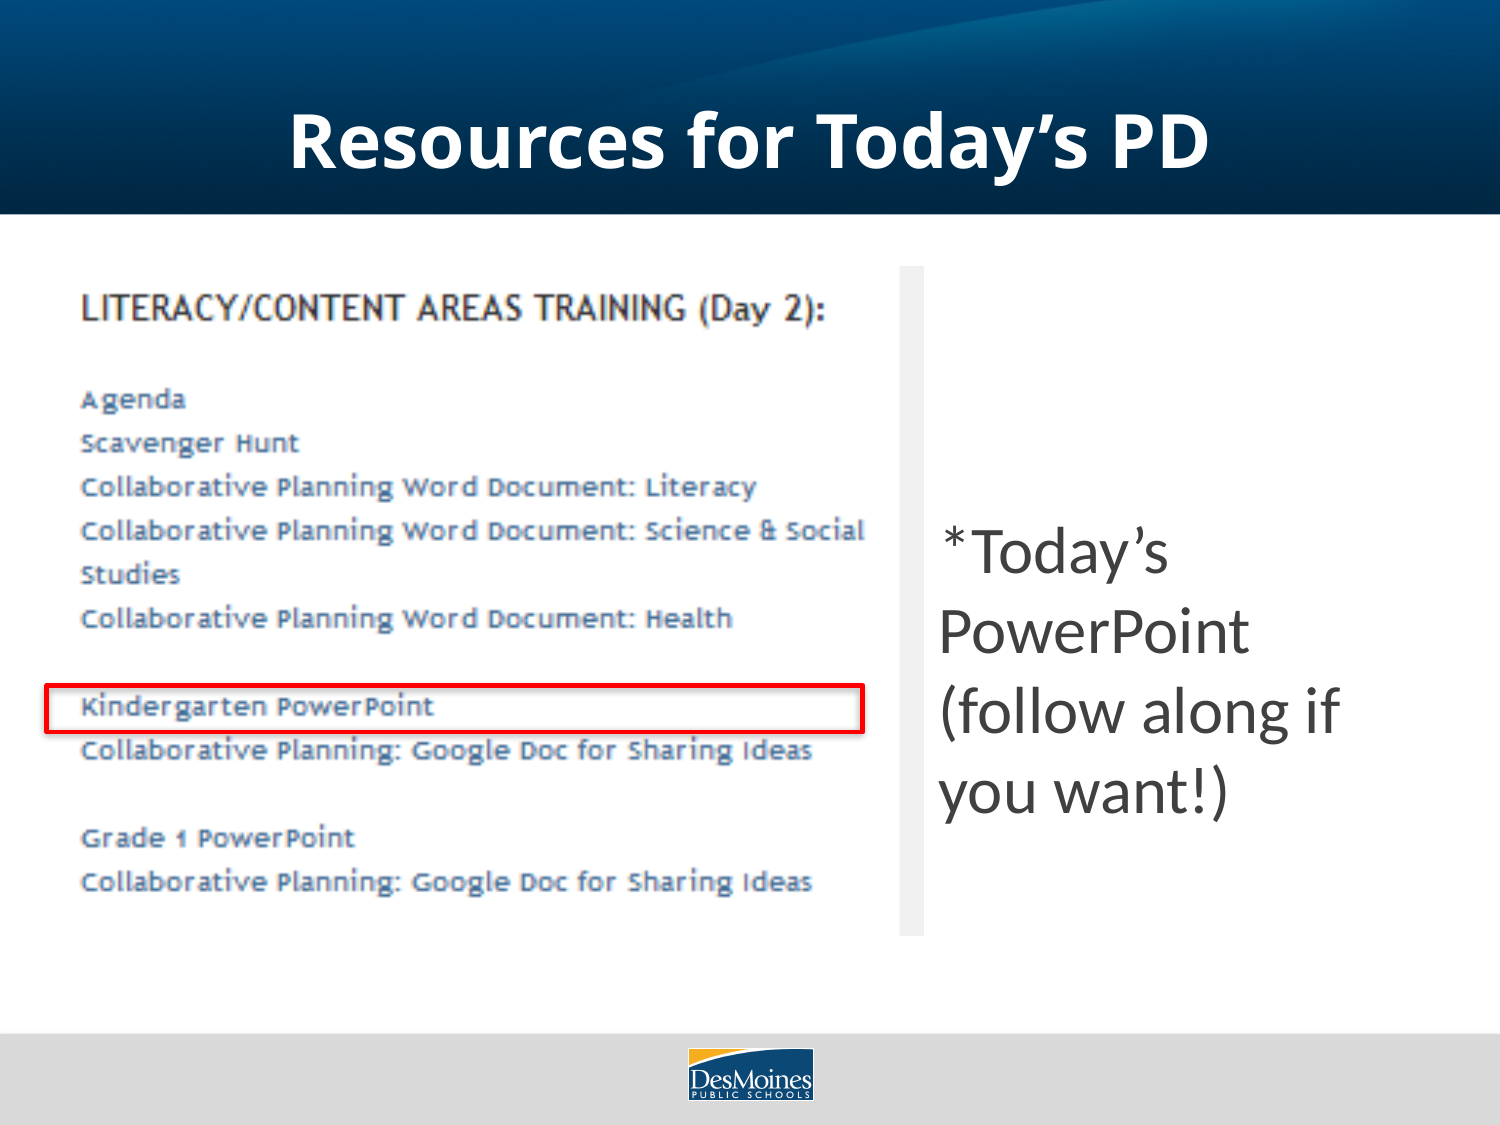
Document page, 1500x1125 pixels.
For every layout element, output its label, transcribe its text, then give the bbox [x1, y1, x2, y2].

picture [689, 1049, 813, 1100]
title Resources for Today’s PD [75, 45, 1425, 233]
text_box *Today’s PowerPoint (follow along if you want!) [929, 499, 1464, 914]
picture [0, 0, 1500, 1033]
